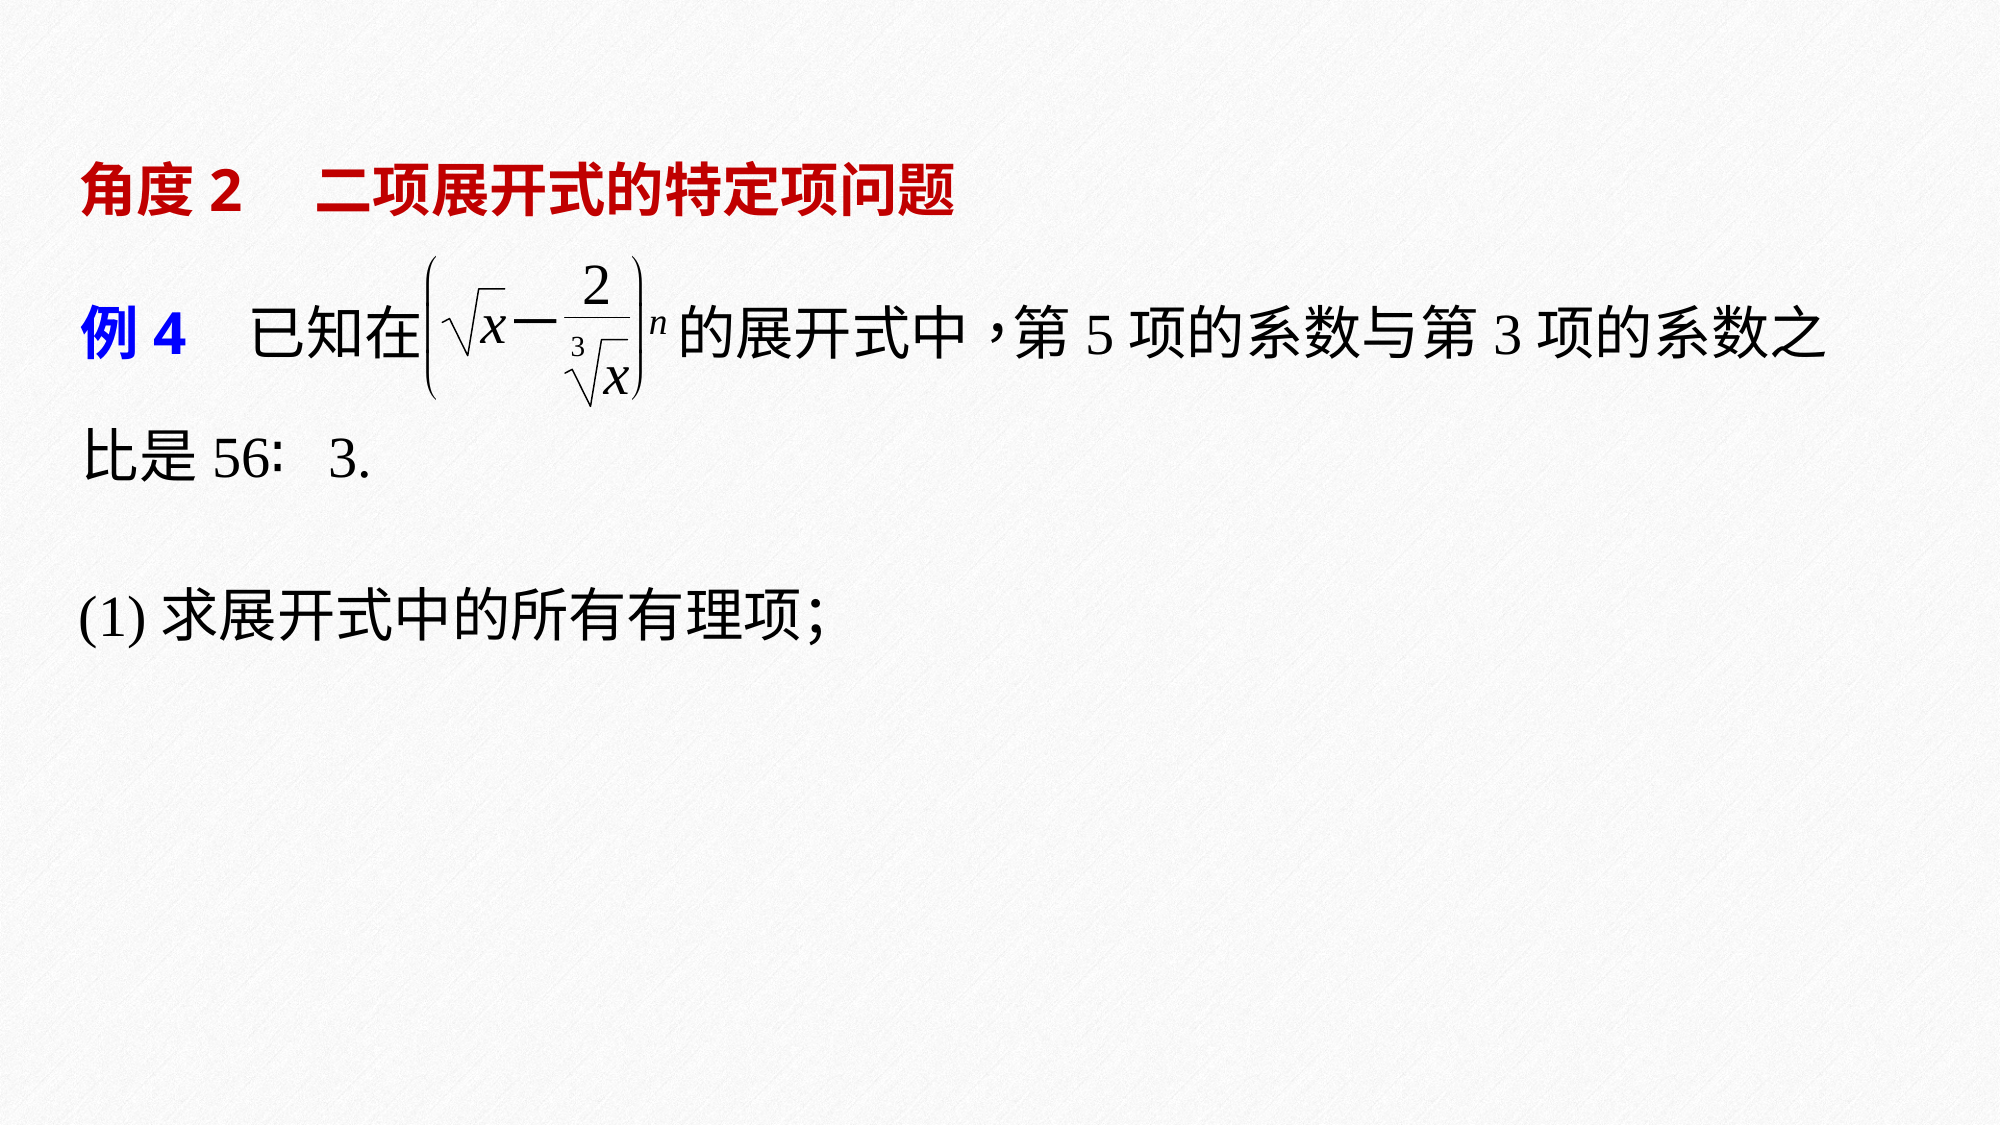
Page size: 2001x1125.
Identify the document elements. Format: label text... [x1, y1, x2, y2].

text_box (1)求展开式中的所有有理项； [63, 536, 1922, 656]
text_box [80, 247, 1829, 561]
text_box 角度2 二项展开式的特定项问题 [63, 111, 1922, 231]
